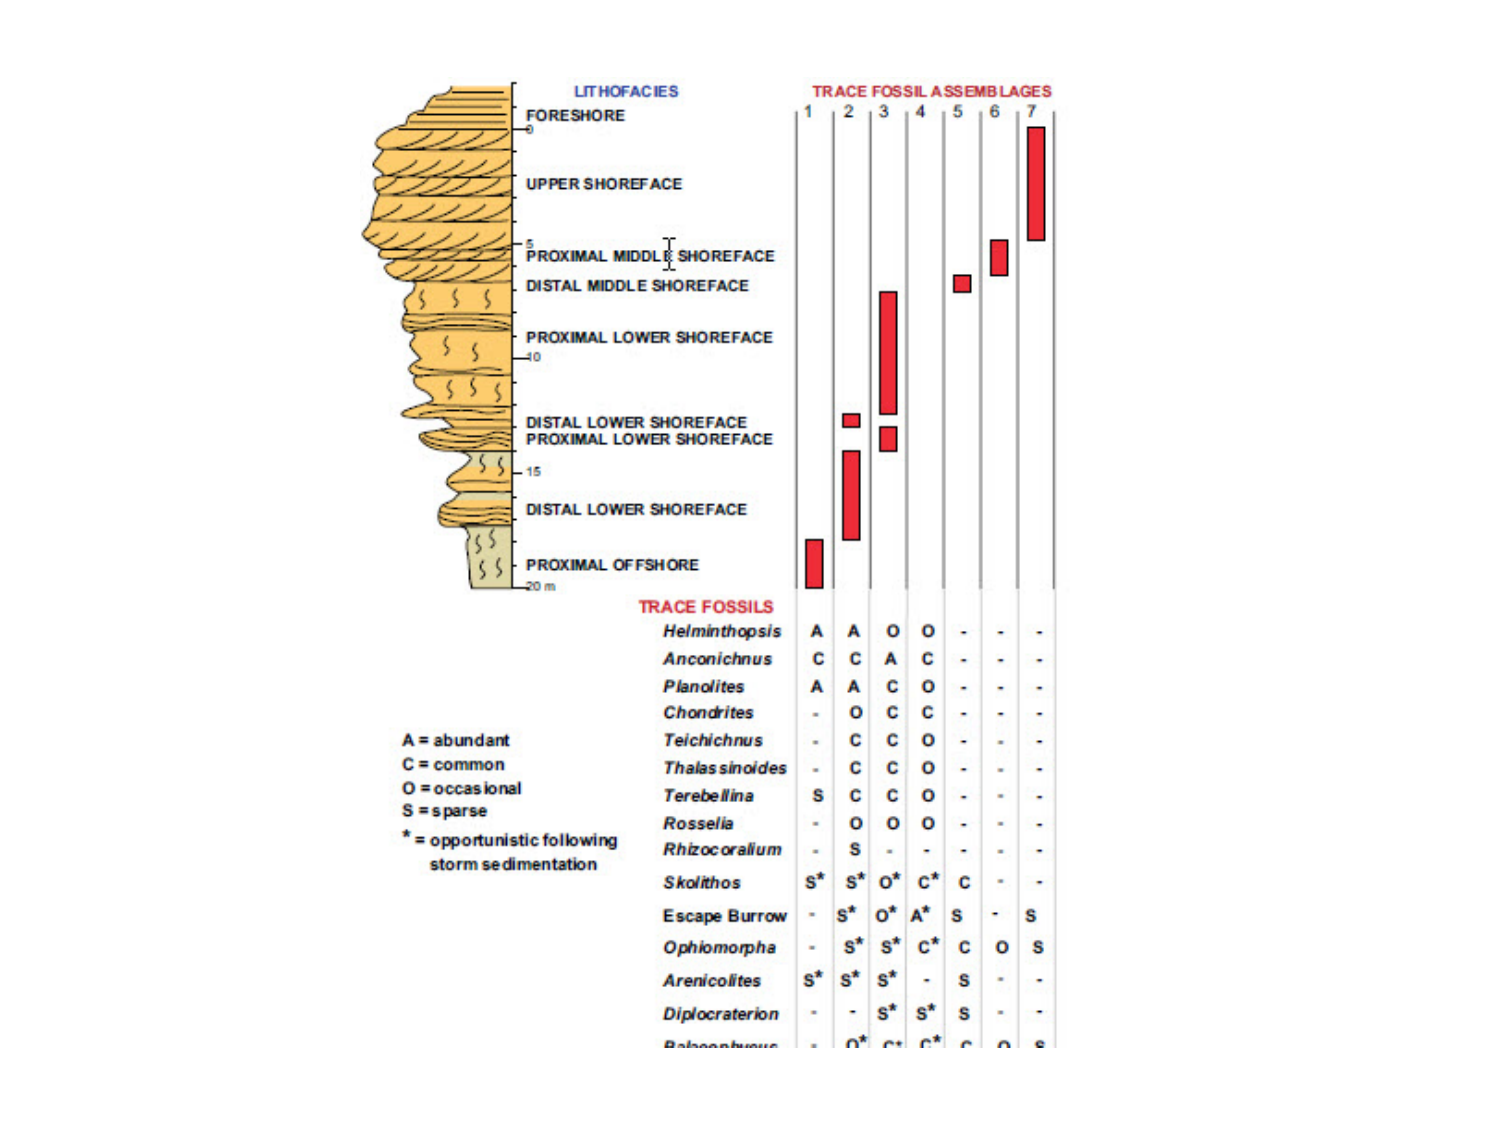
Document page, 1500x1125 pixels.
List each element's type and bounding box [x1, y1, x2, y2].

picture [359, 76, 1081, 1048]
